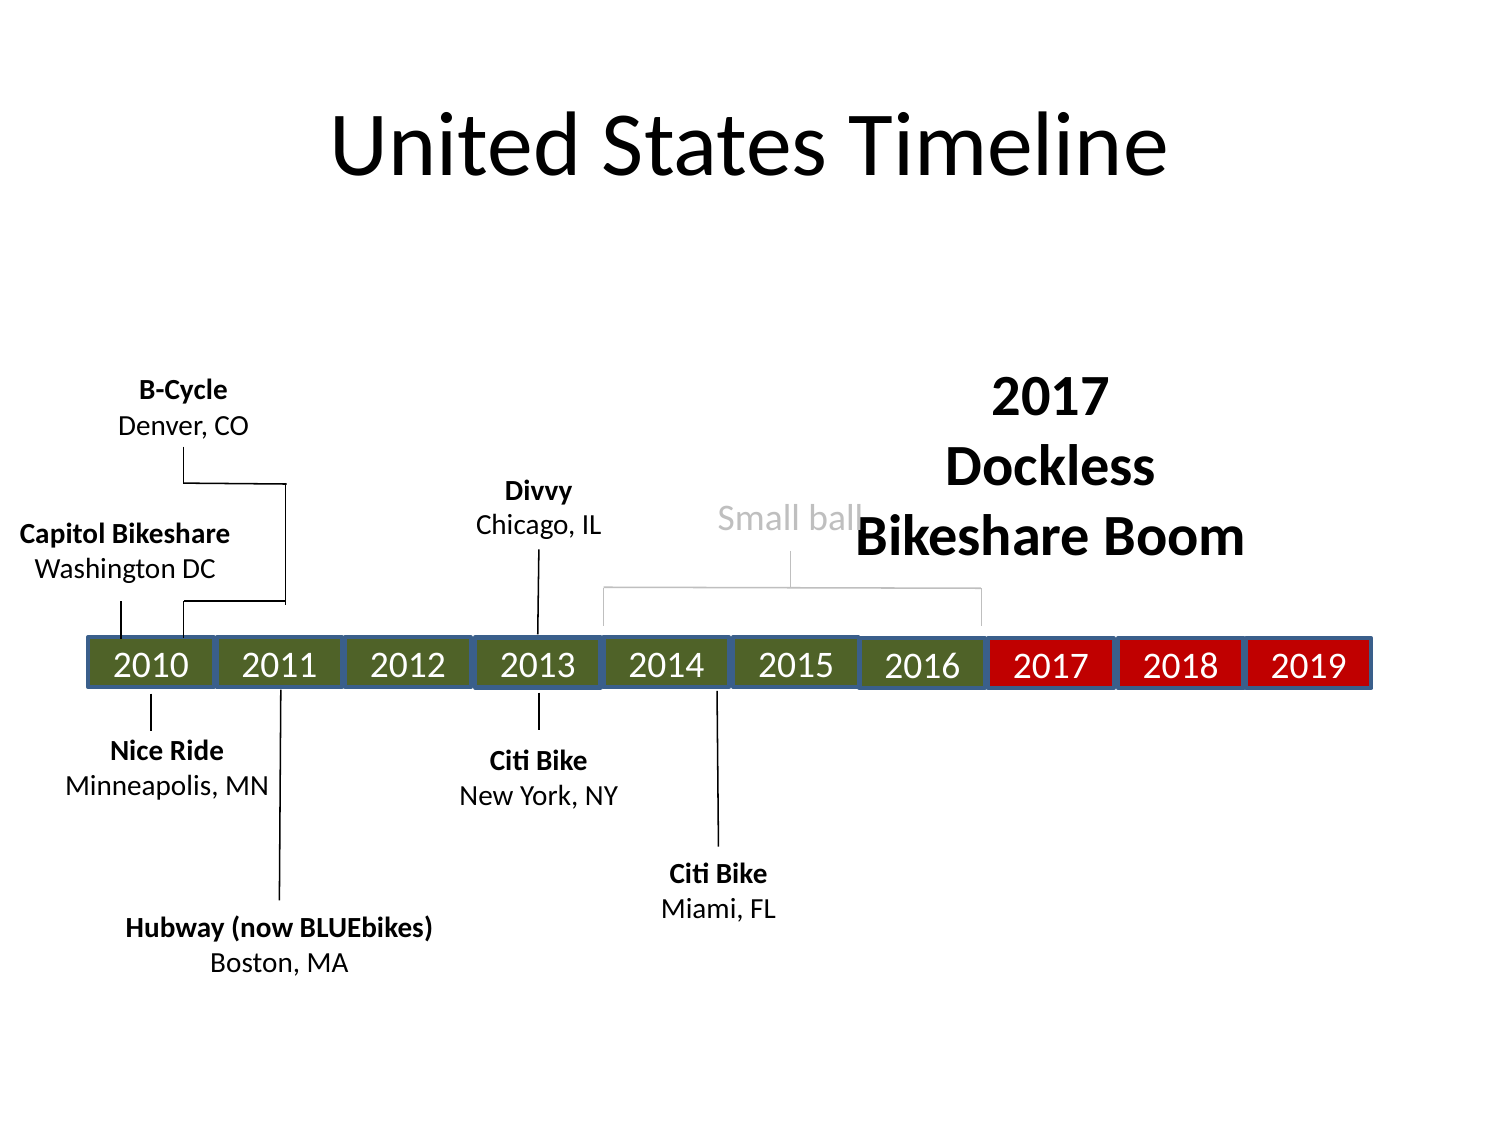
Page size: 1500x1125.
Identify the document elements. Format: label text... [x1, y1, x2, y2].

text_box 2019 [1244, 636, 1373, 690]
text_box Capitol Bikeshare Washington DC [4, 507, 246, 592]
text_box Nice Ride Minneapolis, MN [50, 724, 274, 809]
title United States Timeline [75, 45, 1425, 233]
text_box 2016 [857, 636, 986, 690]
text_box Divvy Chicago, IL [461, 463, 617, 549]
text_box 2012 [343, 635, 473, 689]
text_box 2014 [601, 635, 731, 689]
text_box 2017 [986, 636, 1116, 690]
text_box Small ball [702, 485, 878, 546]
text_box 2018 [1116, 636, 1244, 690]
text_box 2017 Dockless Bikeshare Boom [840, 349, 1262, 575]
text_box Hubway (now BLUEbikes) Boston, MA [110, 901, 448, 986]
text_box 2010 [86, 635, 215, 689]
text_box Citi Bike Miami, FL [645, 846, 791, 932]
text_box B-Cycle Denver, CO [103, 363, 264, 449]
text_box 2011 [215, 635, 343, 689]
text_box 2013 [473, 635, 603, 690]
text_box 2015 [731, 635, 860, 689]
text_box Citi Bike New York, NY [444, 733, 634, 819]
